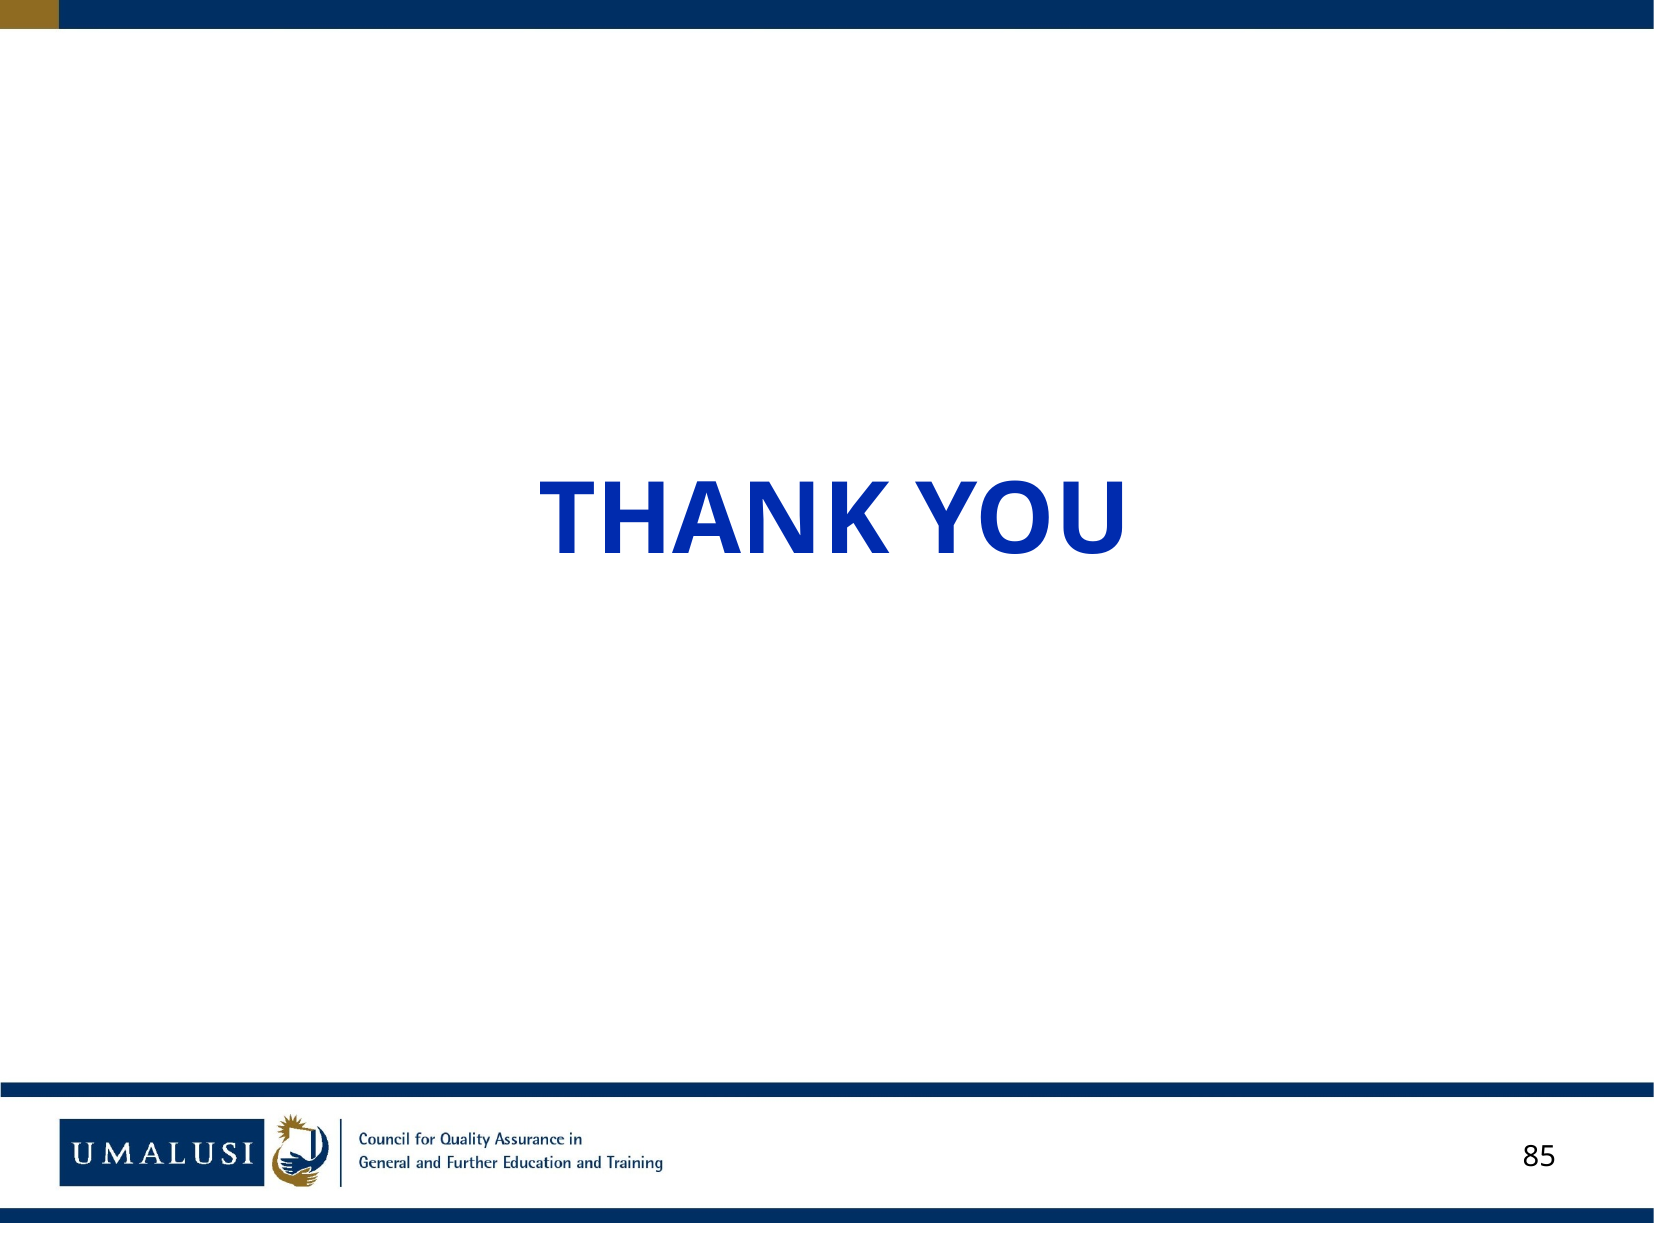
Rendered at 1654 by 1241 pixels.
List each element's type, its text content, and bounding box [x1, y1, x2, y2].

picture [0, 0, 1654, 154]
list THANK YOU [81, 119, 1571, 1014]
picture [0, 950, 1654, 1223]
slide_number 85 [1184, 1129, 1572, 1216]
